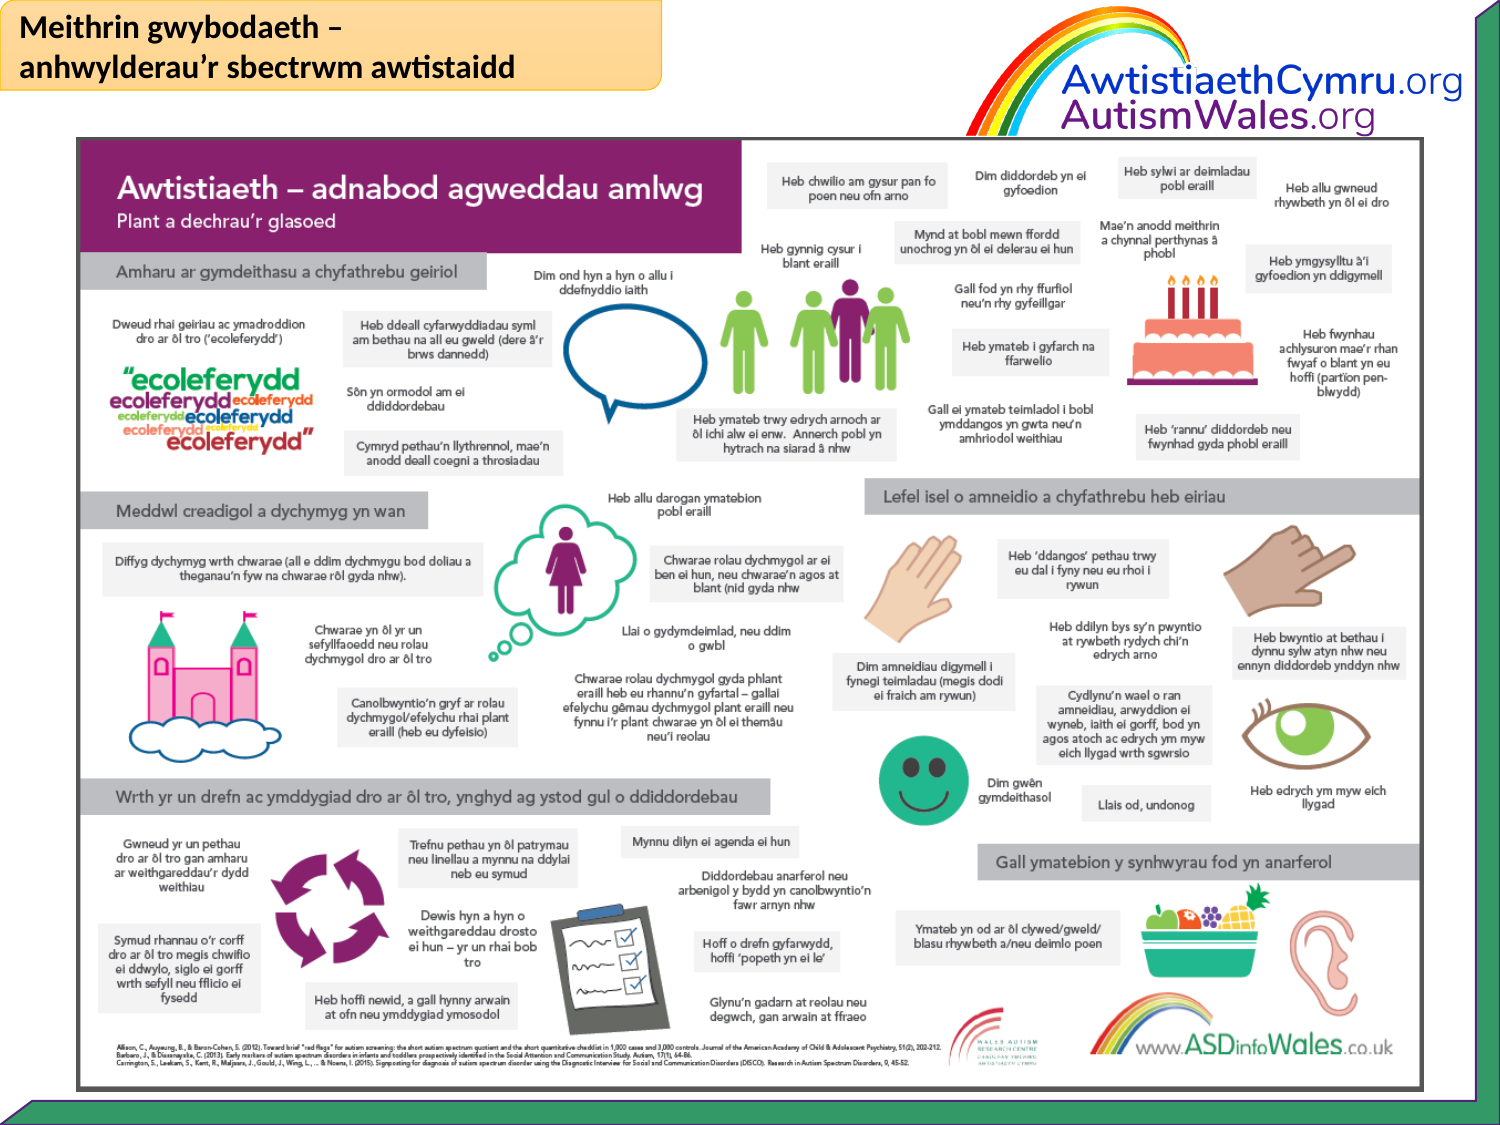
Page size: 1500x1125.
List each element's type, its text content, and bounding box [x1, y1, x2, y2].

picture [76, 0, 1477, 1092]
text_box Meithrin gwybodaeth – anhwylderau’r sbectrwm awtistaidd [0, 0, 663, 91]
title SIGNS POSTERS x2 [103, 59, 1397, 137]
